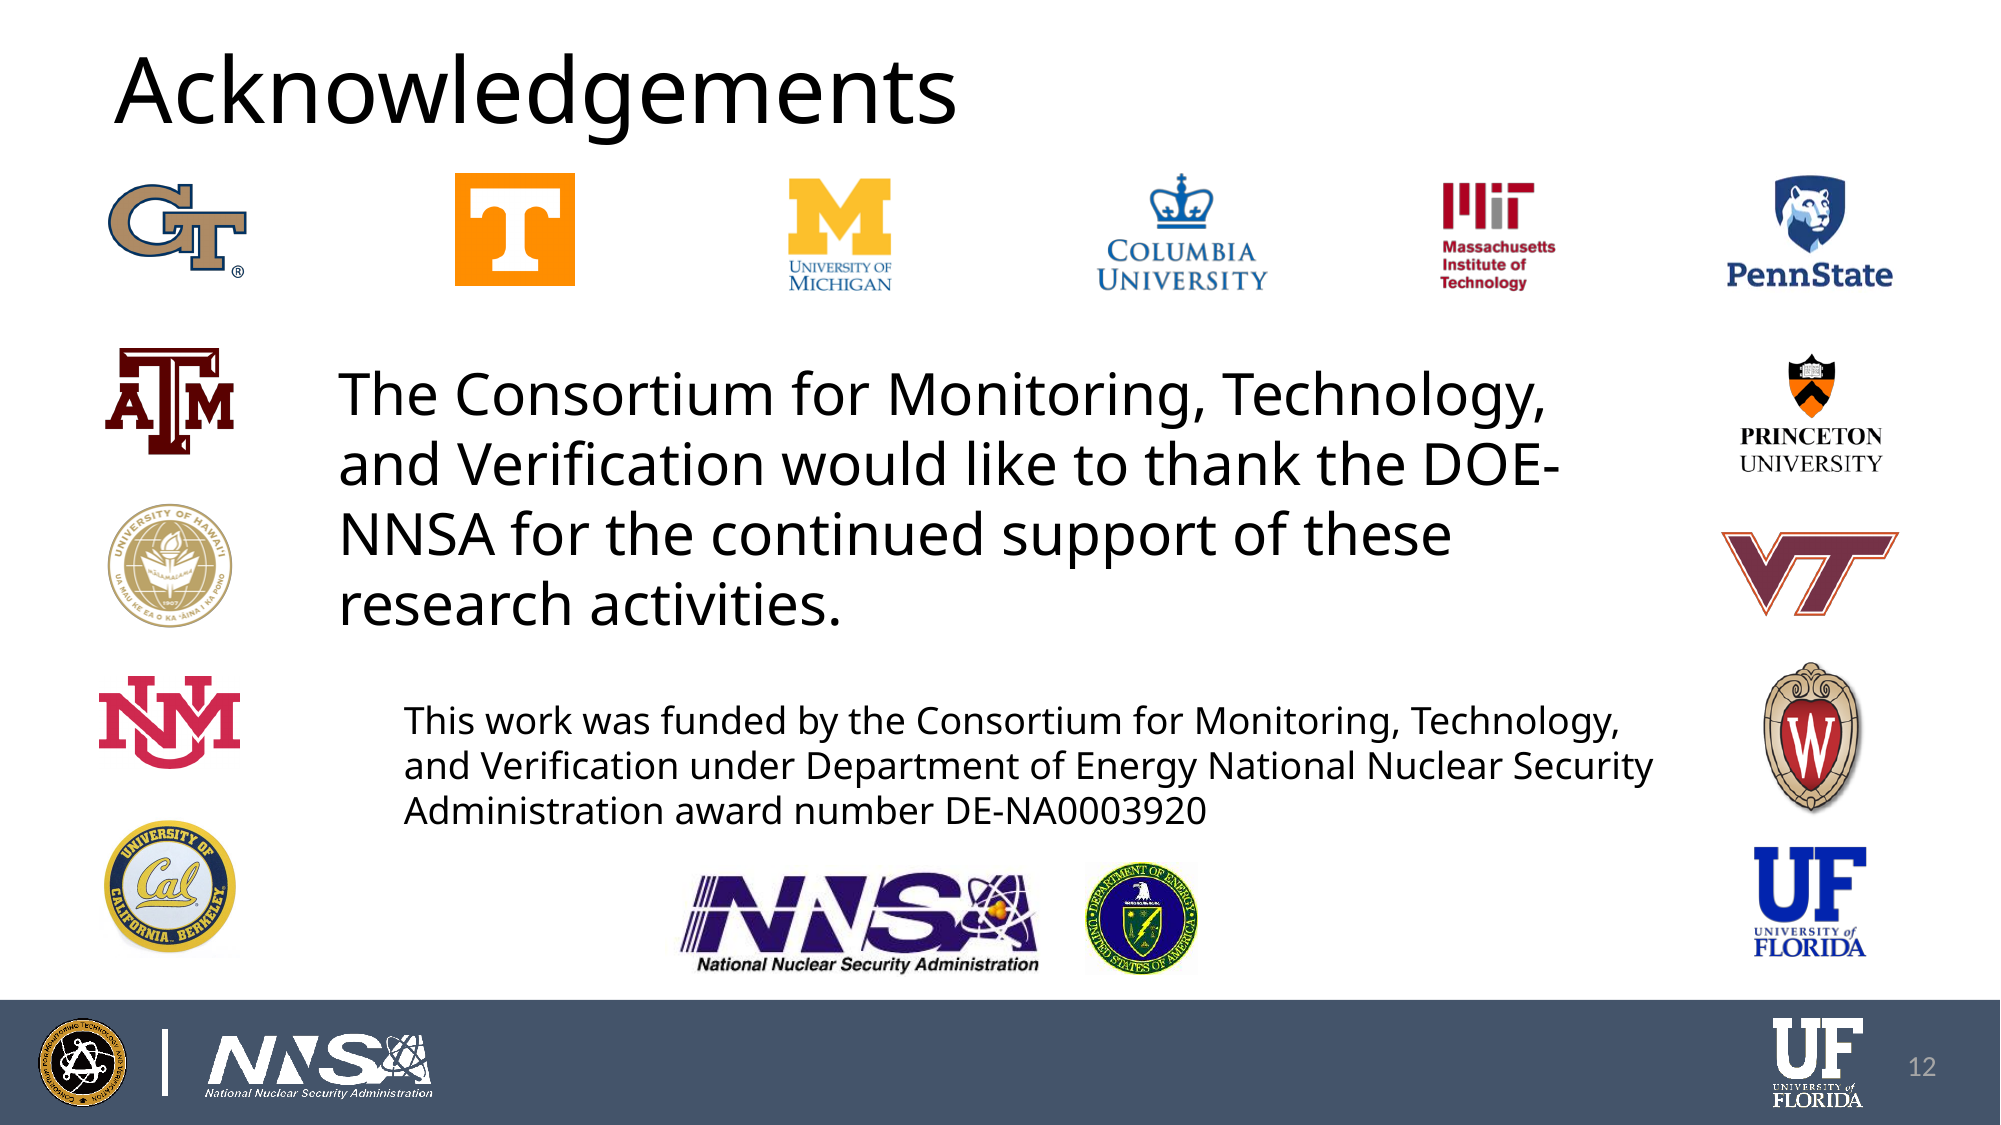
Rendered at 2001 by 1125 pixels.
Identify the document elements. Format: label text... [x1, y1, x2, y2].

picture [38, 1018, 127, 1107]
picture [99, 817, 240, 958]
picture [107, 503, 233, 629]
picture [1093, 142, 1271, 321]
picture [107, 160, 247, 300]
picture [783, 171, 897, 298]
picture [99, 676, 240, 769]
picture [1085, 862, 1198, 975]
picture [1731, 337, 1889, 495]
picture [1720, 140, 1900, 321]
picture [455, 173, 575, 286]
picture [1720, 531, 1900, 617]
picture [1434, 174, 1560, 300]
picture [1753, 846, 1867, 959]
text_box The Consortium for Monitoring, Technology, and Verification would like to thank the DOE-NNSA for the continued support of these research activities. This work was funded by the Consortium for Monitoring, Technology, and Verification under Department of Energy National Nuclear Security Administration award number DE-NA0003920 [323, 350, 1674, 857]
picture [665, 865, 1055, 977]
picture [105, 348, 234, 455]
picture [194, 1014, 443, 1110]
title Acknowledgements [99, 0, 1900, 188]
picture [1760, 658, 1867, 819]
